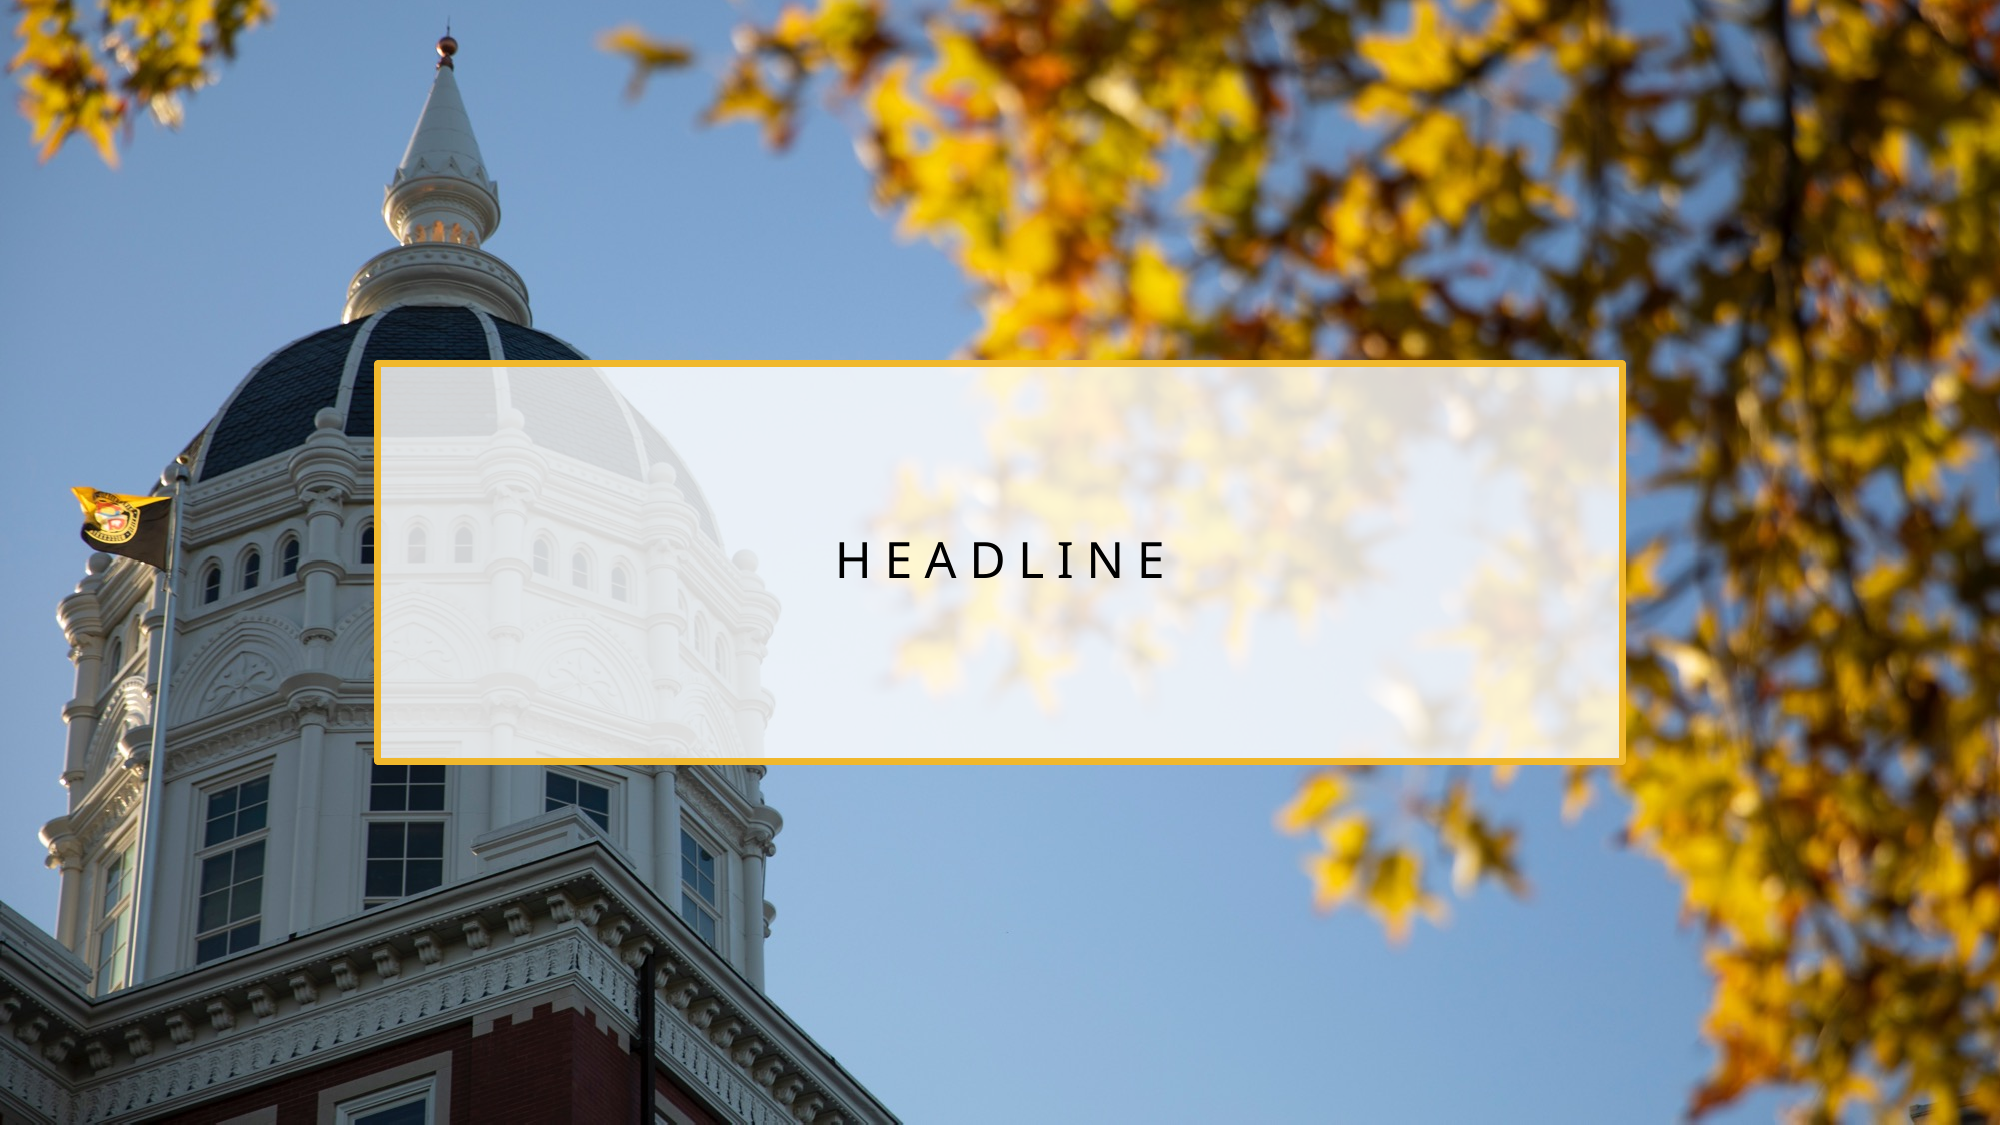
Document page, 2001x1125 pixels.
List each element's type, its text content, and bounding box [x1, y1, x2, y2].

picture [0, 0, 2000, 1125]
list HEADLINE [374, 360, 1626, 765]
